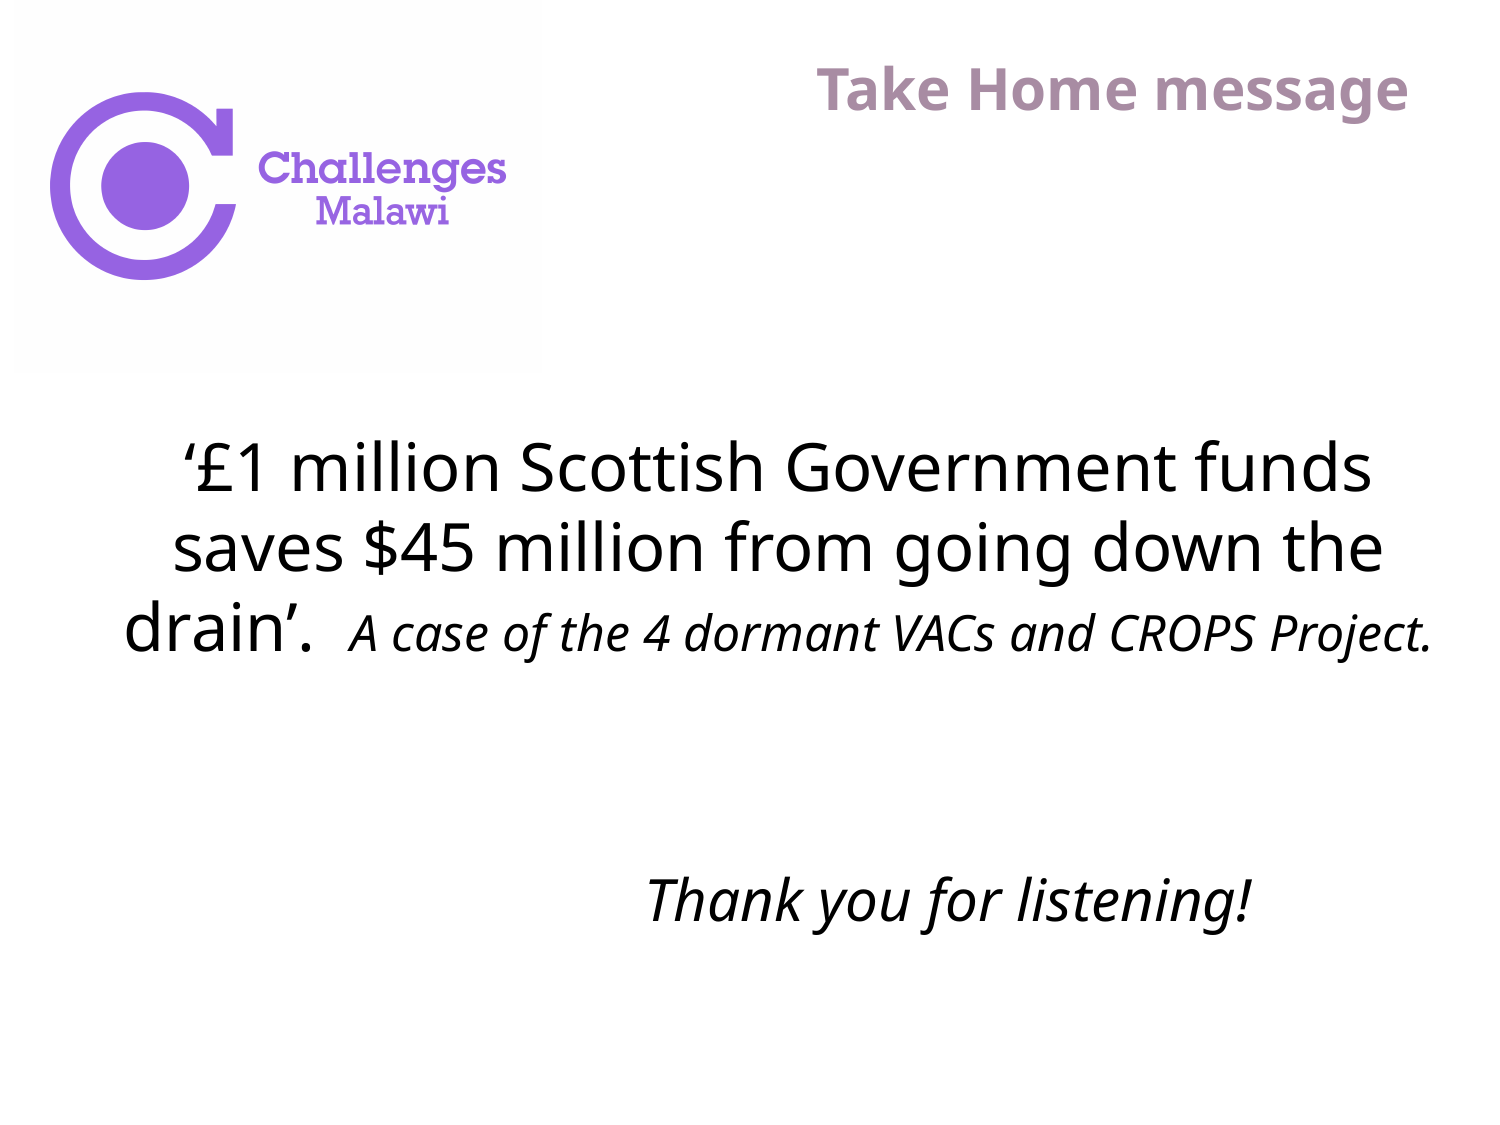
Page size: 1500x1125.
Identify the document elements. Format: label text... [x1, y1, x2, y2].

picture [14, 0, 542, 373]
list ‘£1 million Scottish Government funds saves $45 million from going down the drain’. A case of the 4 dormant VACs and CROPS Project. Thank you for listening! [104, 324, 1455, 1054]
title Take Home message [75, 45, 1425, 233]
